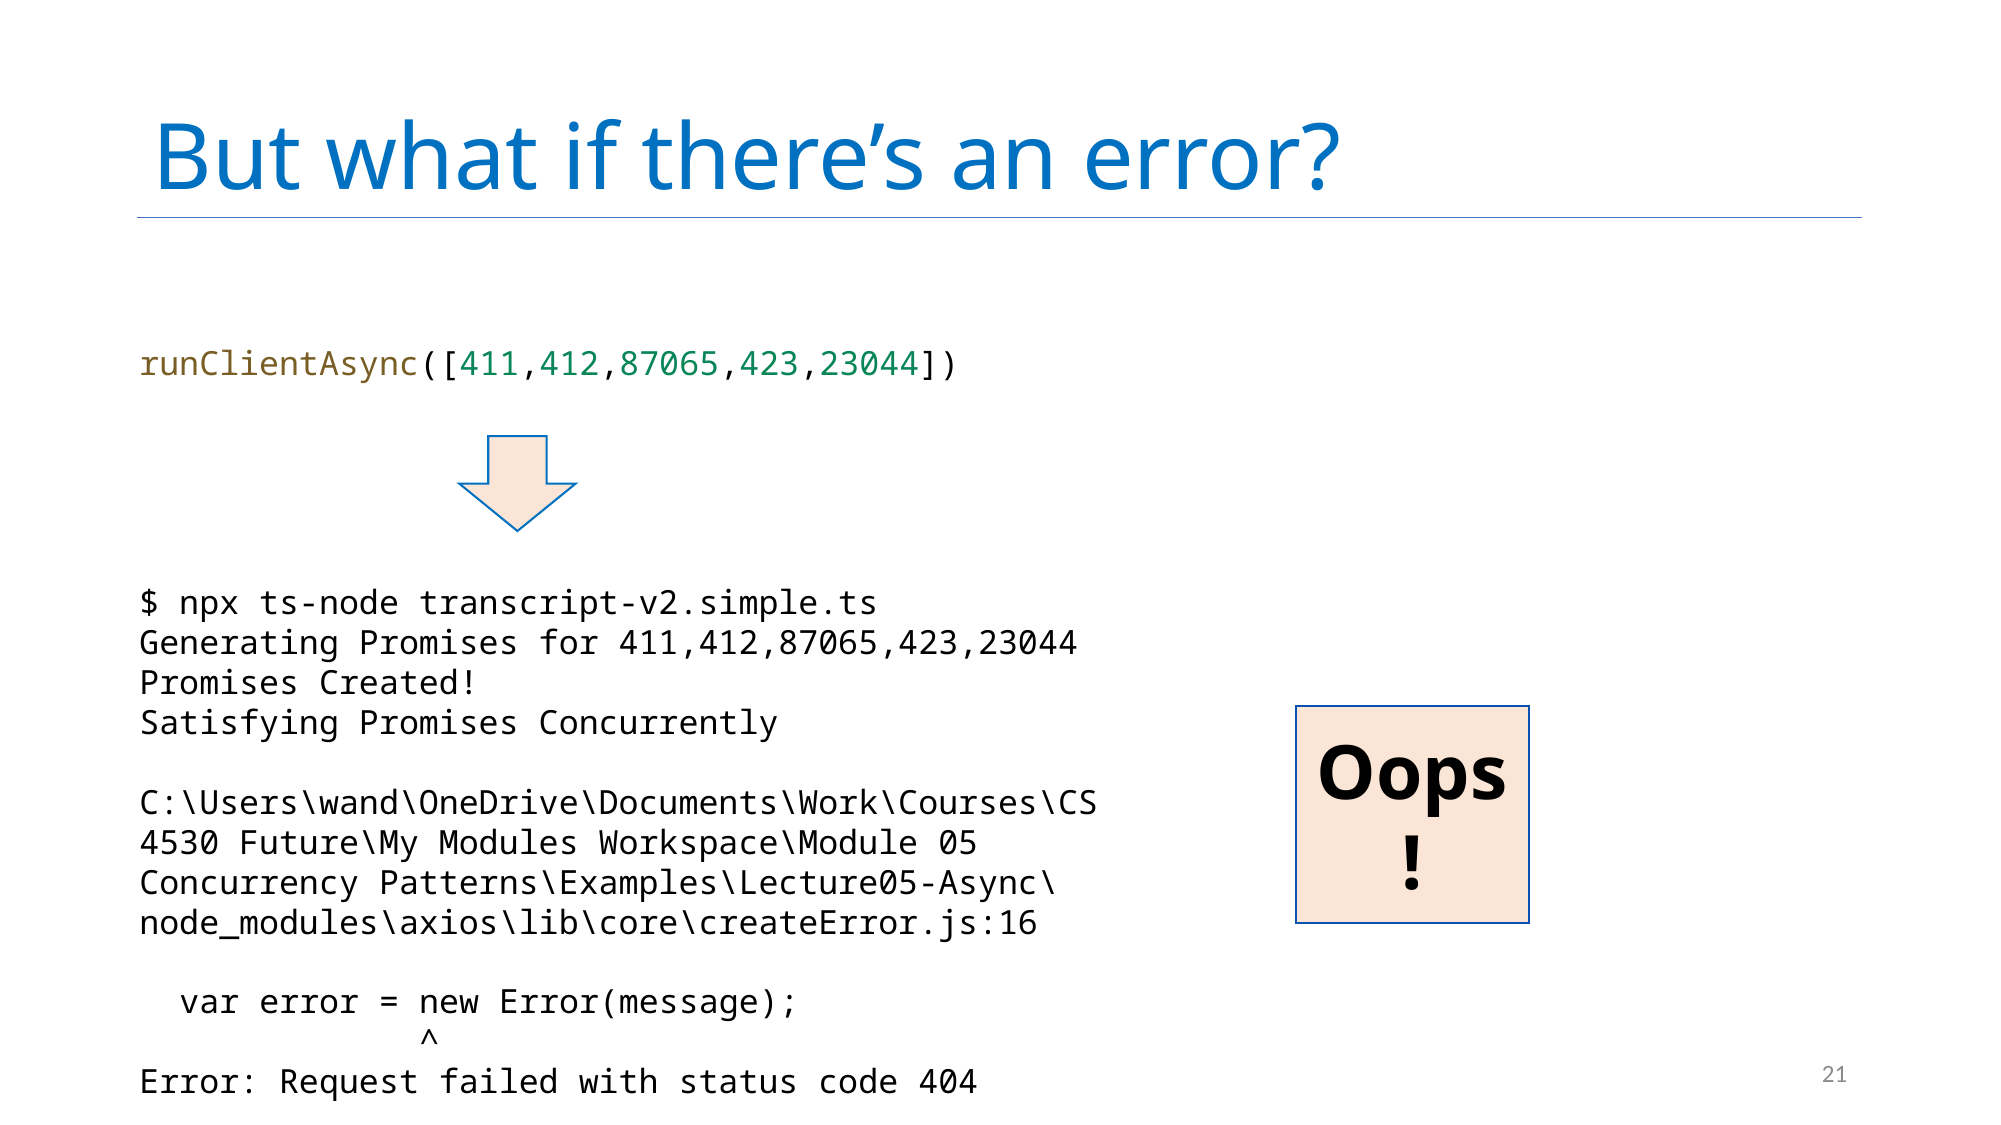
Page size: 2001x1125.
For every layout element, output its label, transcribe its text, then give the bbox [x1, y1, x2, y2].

text_box runClientAsync([411,412,87065,423,23044]) $ npx ts-node transcript-v2.simple.ts Generating Promises for 411,412,87065,423,23044 Promises Created! Satisfying Promises Concurrently C:\Users\wand\OneDrive\Documents\Work\Courses\CS 4530 Future\My Modules Workspace\Module 05 Concurrency Patterns\Examples\Lecture05-Async\node_modules\axios\lib\core\createError.js:16 var error = new Error(message); ^ Error: Request failed with status code 404 [124, 333, 1126, 1109]
text_box [456, 435, 579, 533]
slide_number 21 [1412, 1042, 1863, 1103]
title But what if there’s an error? [137, 0, 1863, 218]
text_box Oops! [1295, 705, 1530, 924]
